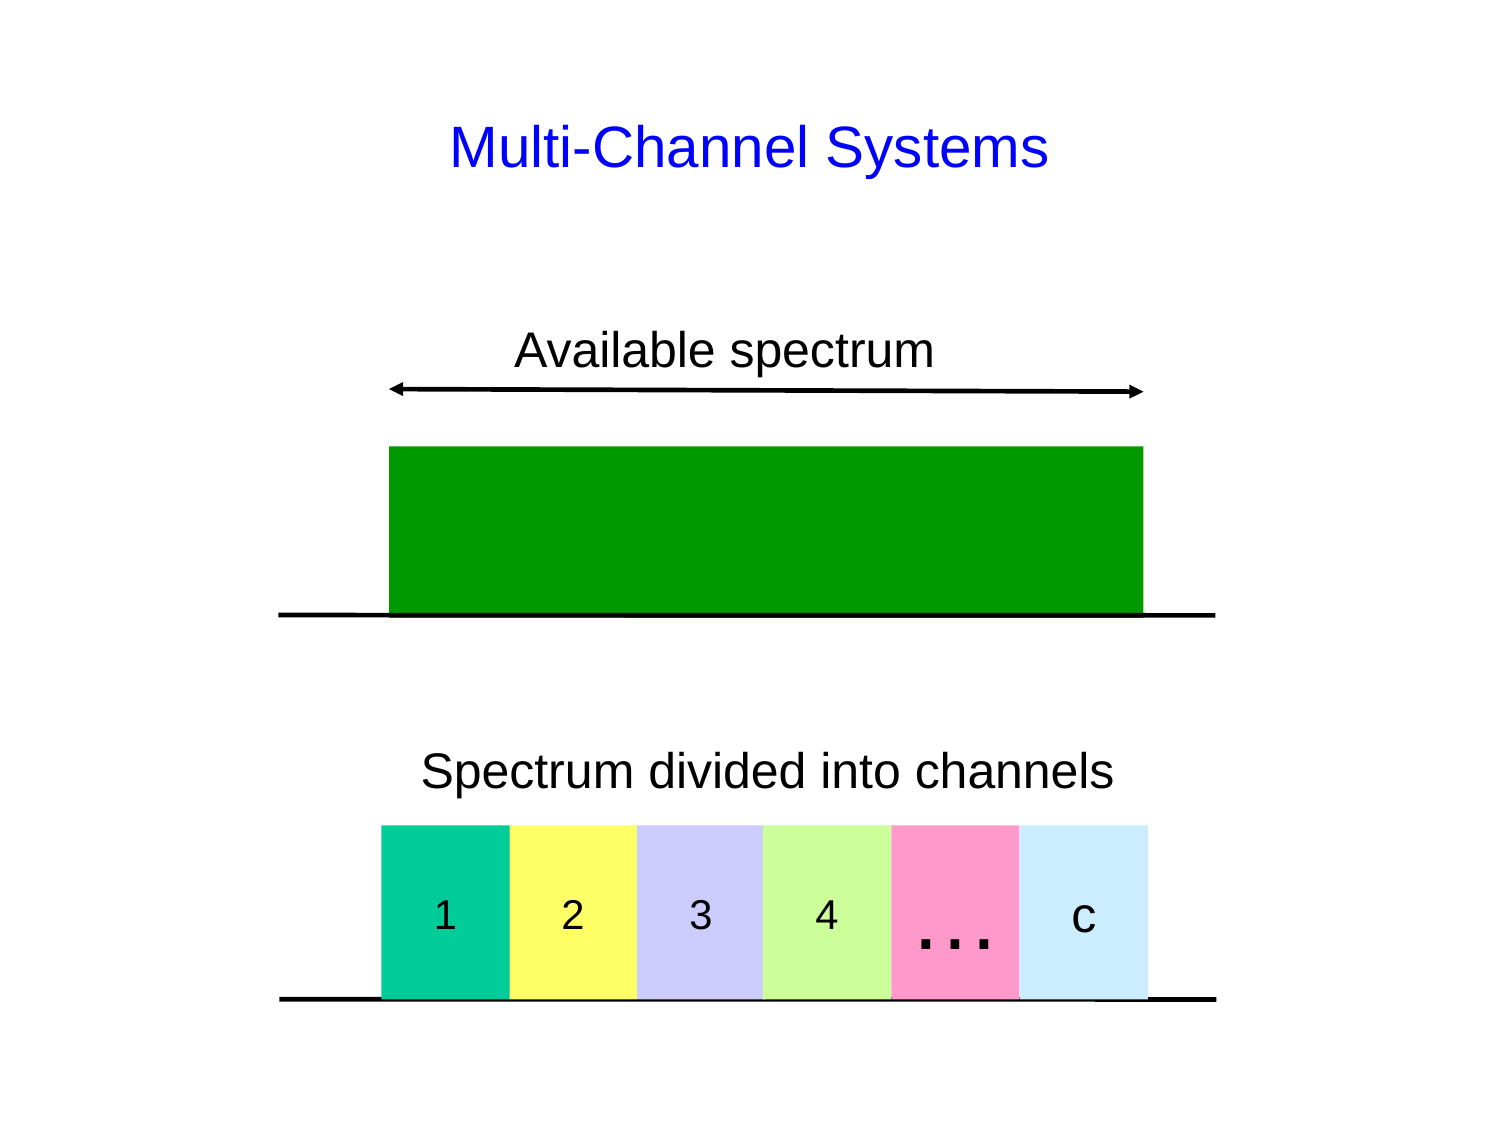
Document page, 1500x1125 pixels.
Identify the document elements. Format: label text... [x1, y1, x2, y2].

text_box [389, 382, 1144, 398]
text_box Spectrum divided into channels [349, 730, 1186, 806]
text_box 1 [381, 825, 510, 1000]
text_box c [1019, 825, 1148, 1000]
text_box Available spectrum [443, 310, 1007, 385]
text_box [389, 446, 1144, 615]
title Multi-Channel Systems [112, 49, 1388, 238]
text_box 3 [636, 825, 762, 1000]
text_box 2 [510, 825, 636, 1000]
text_box … [891, 825, 1019, 1000]
text_box 4 [762, 825, 891, 1000]
